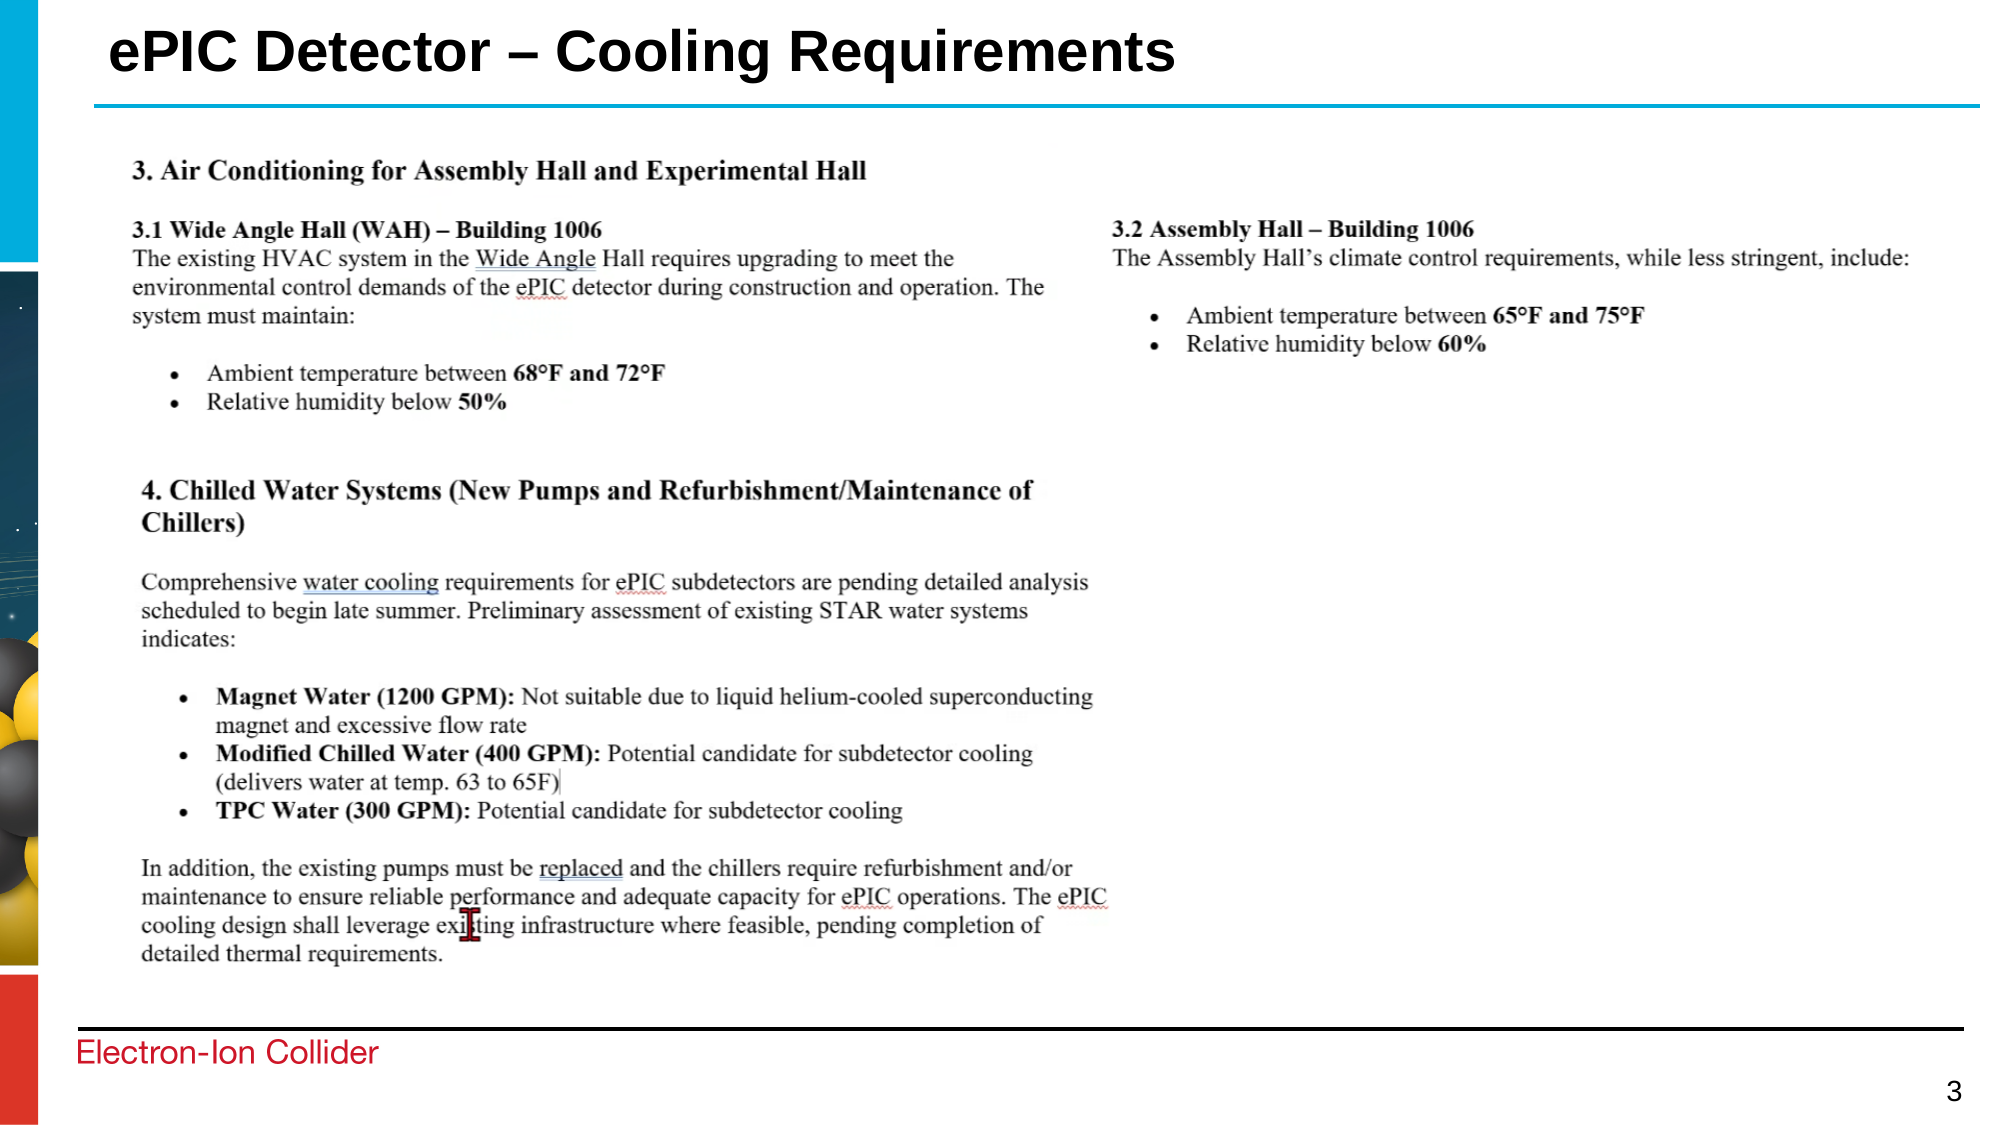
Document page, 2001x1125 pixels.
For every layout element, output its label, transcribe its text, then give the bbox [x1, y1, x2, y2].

picture [0, 0, 2001, 1125]
title ePIC Detector – Cooling Requirements [93, 0, 1981, 106]
